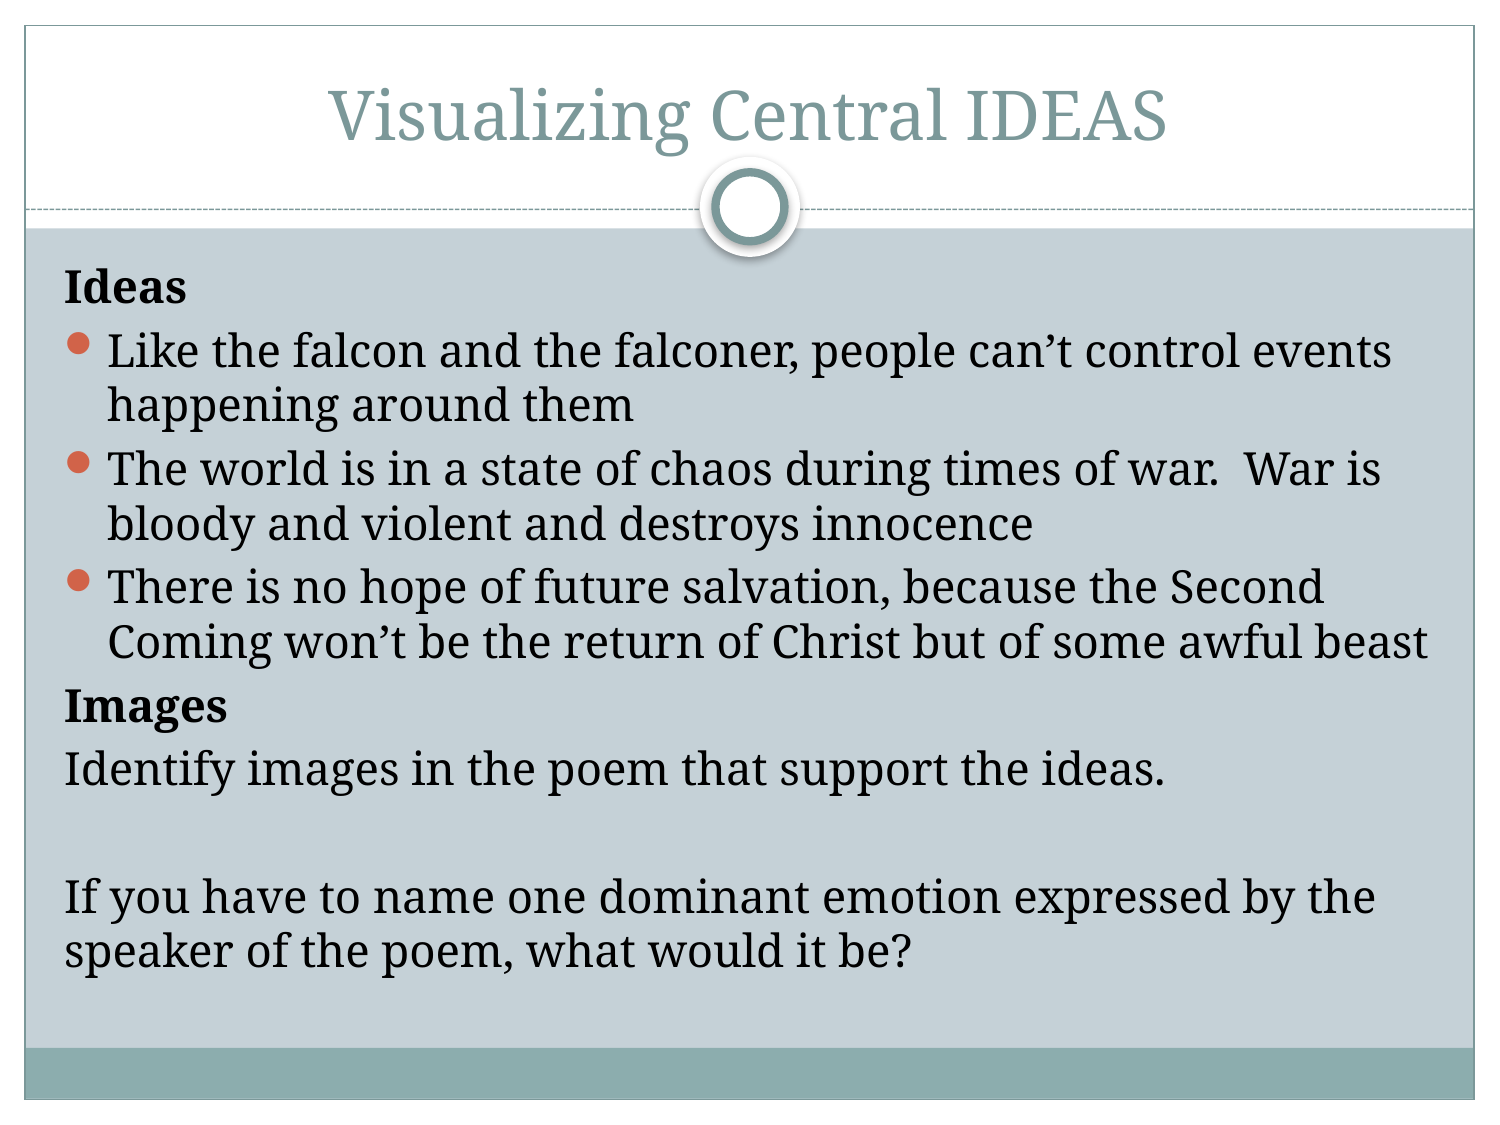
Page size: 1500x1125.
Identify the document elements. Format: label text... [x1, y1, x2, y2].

title Visualizing Central IDEAS [49, 37, 1450, 162]
list Ideas Like the falcon and the falconer, people can’t control events happening around them The world is in a state of chaos during times of war. War is bloody and violent and destroys innocence There is no hope of future salvation, because the Second Coming won’t be the return of Christ but of some awful beast Images Identify images in the poem that support the ideas. If you have to name one dominant emotion expressed by the speaker of the poem, what would it be? [49, 250, 1445, 1001]
